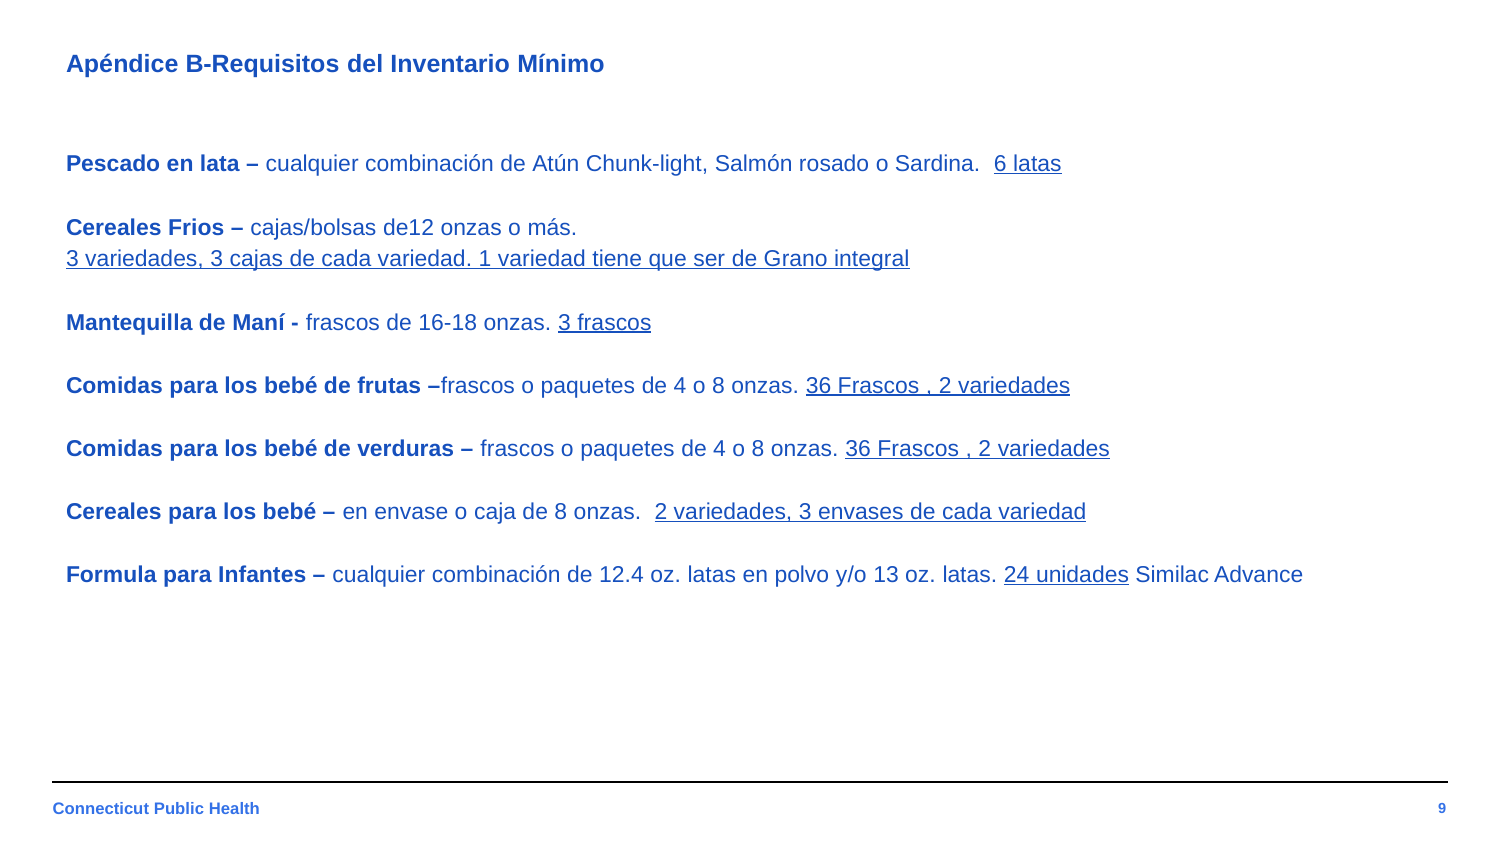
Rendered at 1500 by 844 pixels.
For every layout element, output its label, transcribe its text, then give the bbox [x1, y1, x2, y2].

title Apéndice B-Requisitos del Inventario Mínimo [51, 38, 1449, 88]
list Pescado en lata – cualquier combinación de Atún Chunk-light, Salmón rosado o Sardina. 6 latas Cereales Frios – cajas/bolsas de12 onzas o más. 3 variedades, 3 cajas de cada variedad. 1 variedad tiene que ser de Grano integral Mantequilla de Maní - frascos de 16-18 onzas. 3 frascos Comidas para los bebé de frutas –frascos o paquetes de 4 o 8 onzas. 36 Frascos , 2 variedades Comidas para los bebé de verduras – frascos o paquetes de 4 o 8 onzas. 36 Frascos , 2 variedades Cereales para los bebé – en envase o caja de 8 onzas. 2 variedades, 3 envases de cada variedad Formula para Infantes – cualquier combinación de 12.4 oz. latas en polvo y/o 13 oz. latas. 24 unidades Similac Advance [51, 129, 1449, 741]
